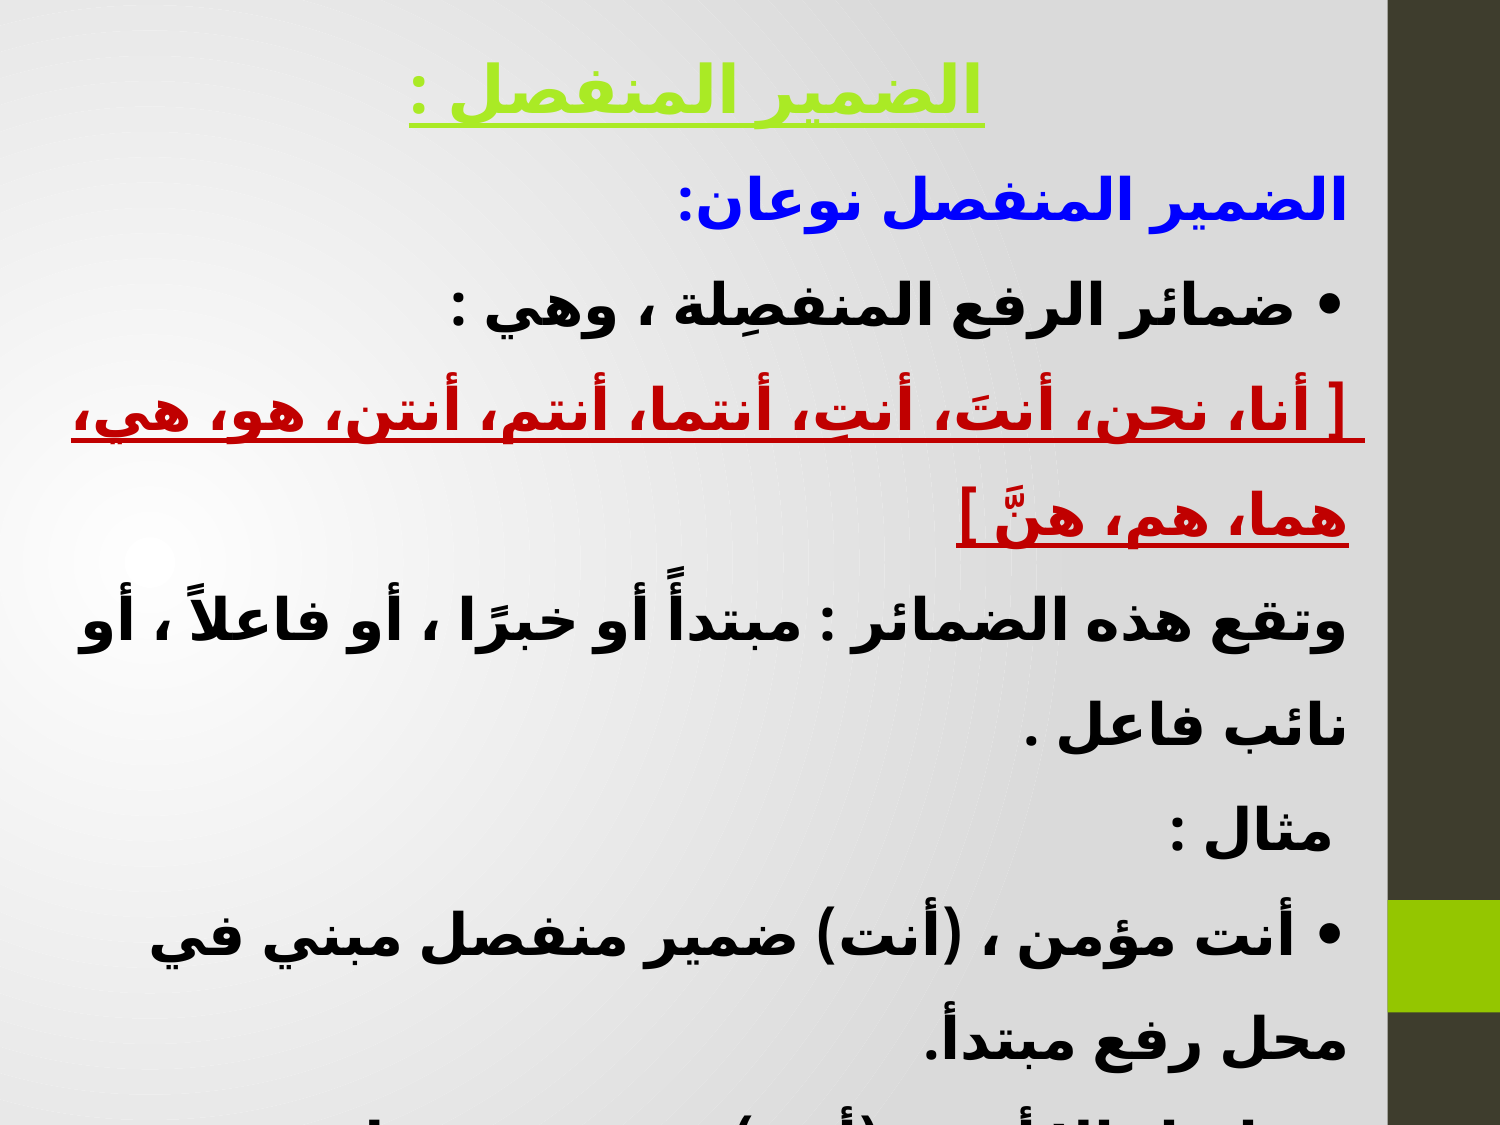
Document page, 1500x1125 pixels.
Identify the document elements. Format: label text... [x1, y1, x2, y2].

text_box الضمير المنفصل : الضمير المنفصل نوعان: • ضمائر الرفع المنفصِلة ، وهي : [ أنا، نحن، أنتَ، أنتِ، أنتما، أنتم، أنتن، هو، هي، هما، هم، هنَّ ] وتقع هذه الضمائر : مبتدأً أو خبرًا ، أو فاعلاً ، أو نائب فاعل . مثال : • أنت مؤمن ، (أنت) ضمير منفصل مبني في محل رفع مبتدأ. • ما جاء إلا أنت ، (أنت) ضمير منفصل مبني في محل رفع فاعل. • هذا هو محمد ، (هو) ضمير منفصل مبني في محل رفع خبر. [29, 0, 1365, 1125]
